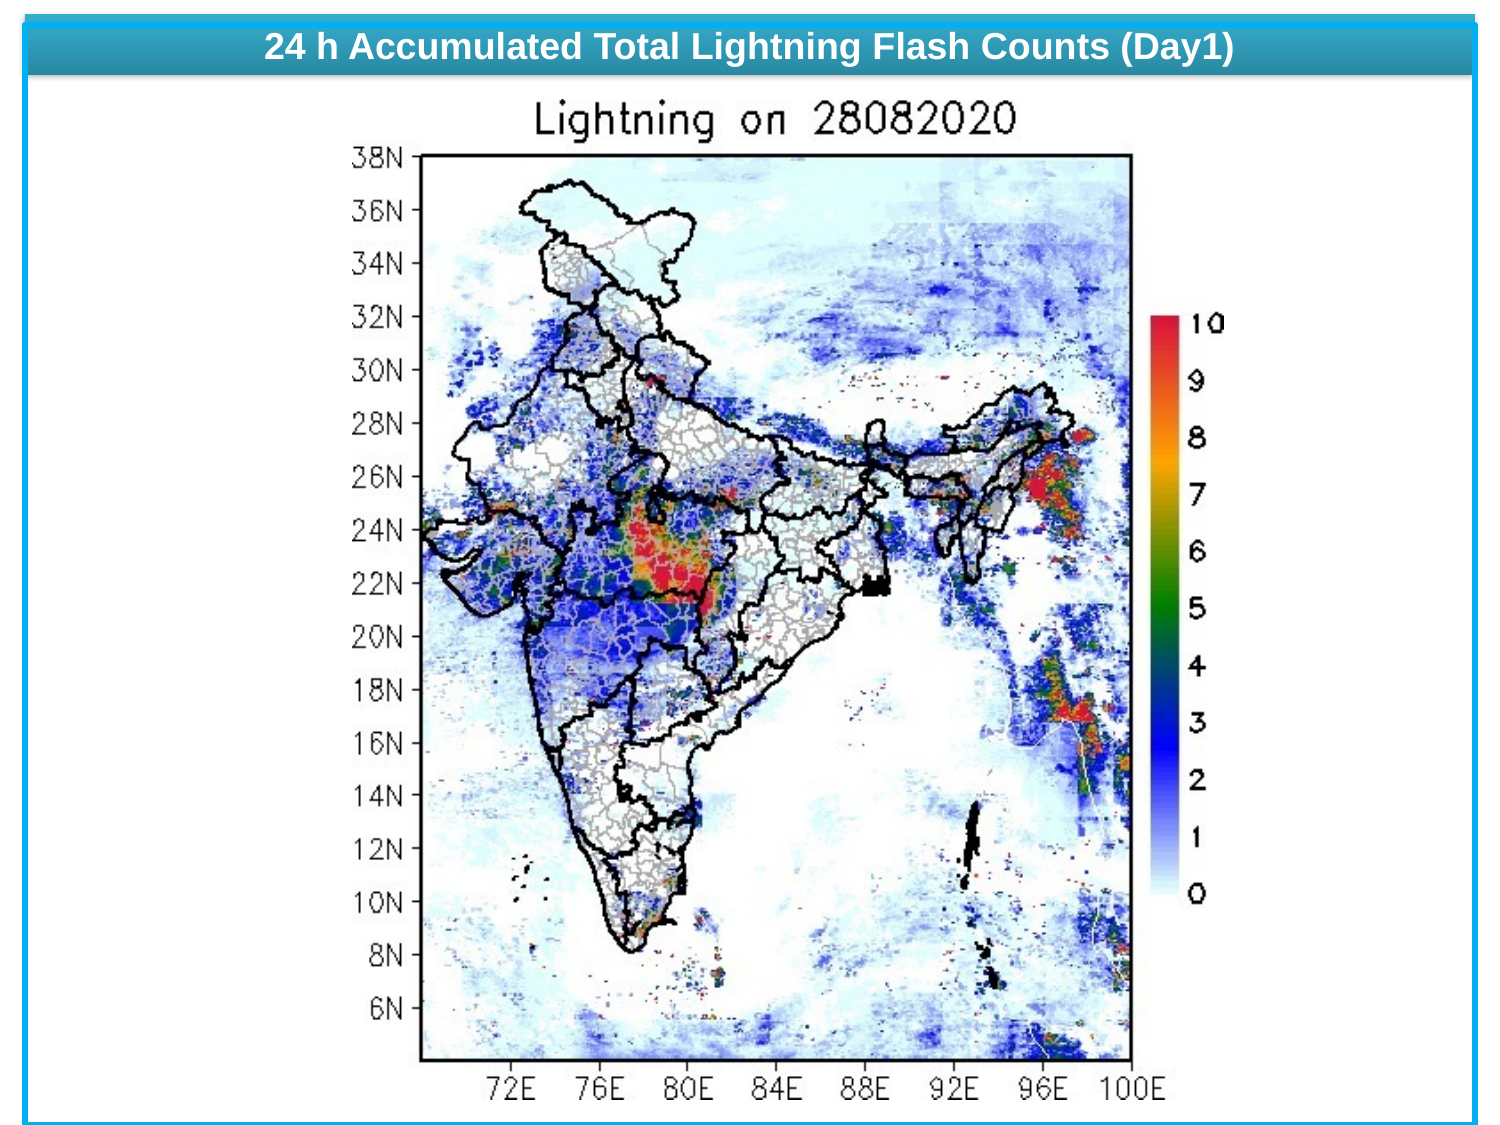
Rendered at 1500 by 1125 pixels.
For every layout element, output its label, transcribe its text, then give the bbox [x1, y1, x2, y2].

picture [352, 99, 1224, 1101]
text_box [23, 23, 1477, 1125]
text_box 24 h Accumulated Total Lightning Flash Counts (Day1) [24, 14, 1475, 23]
